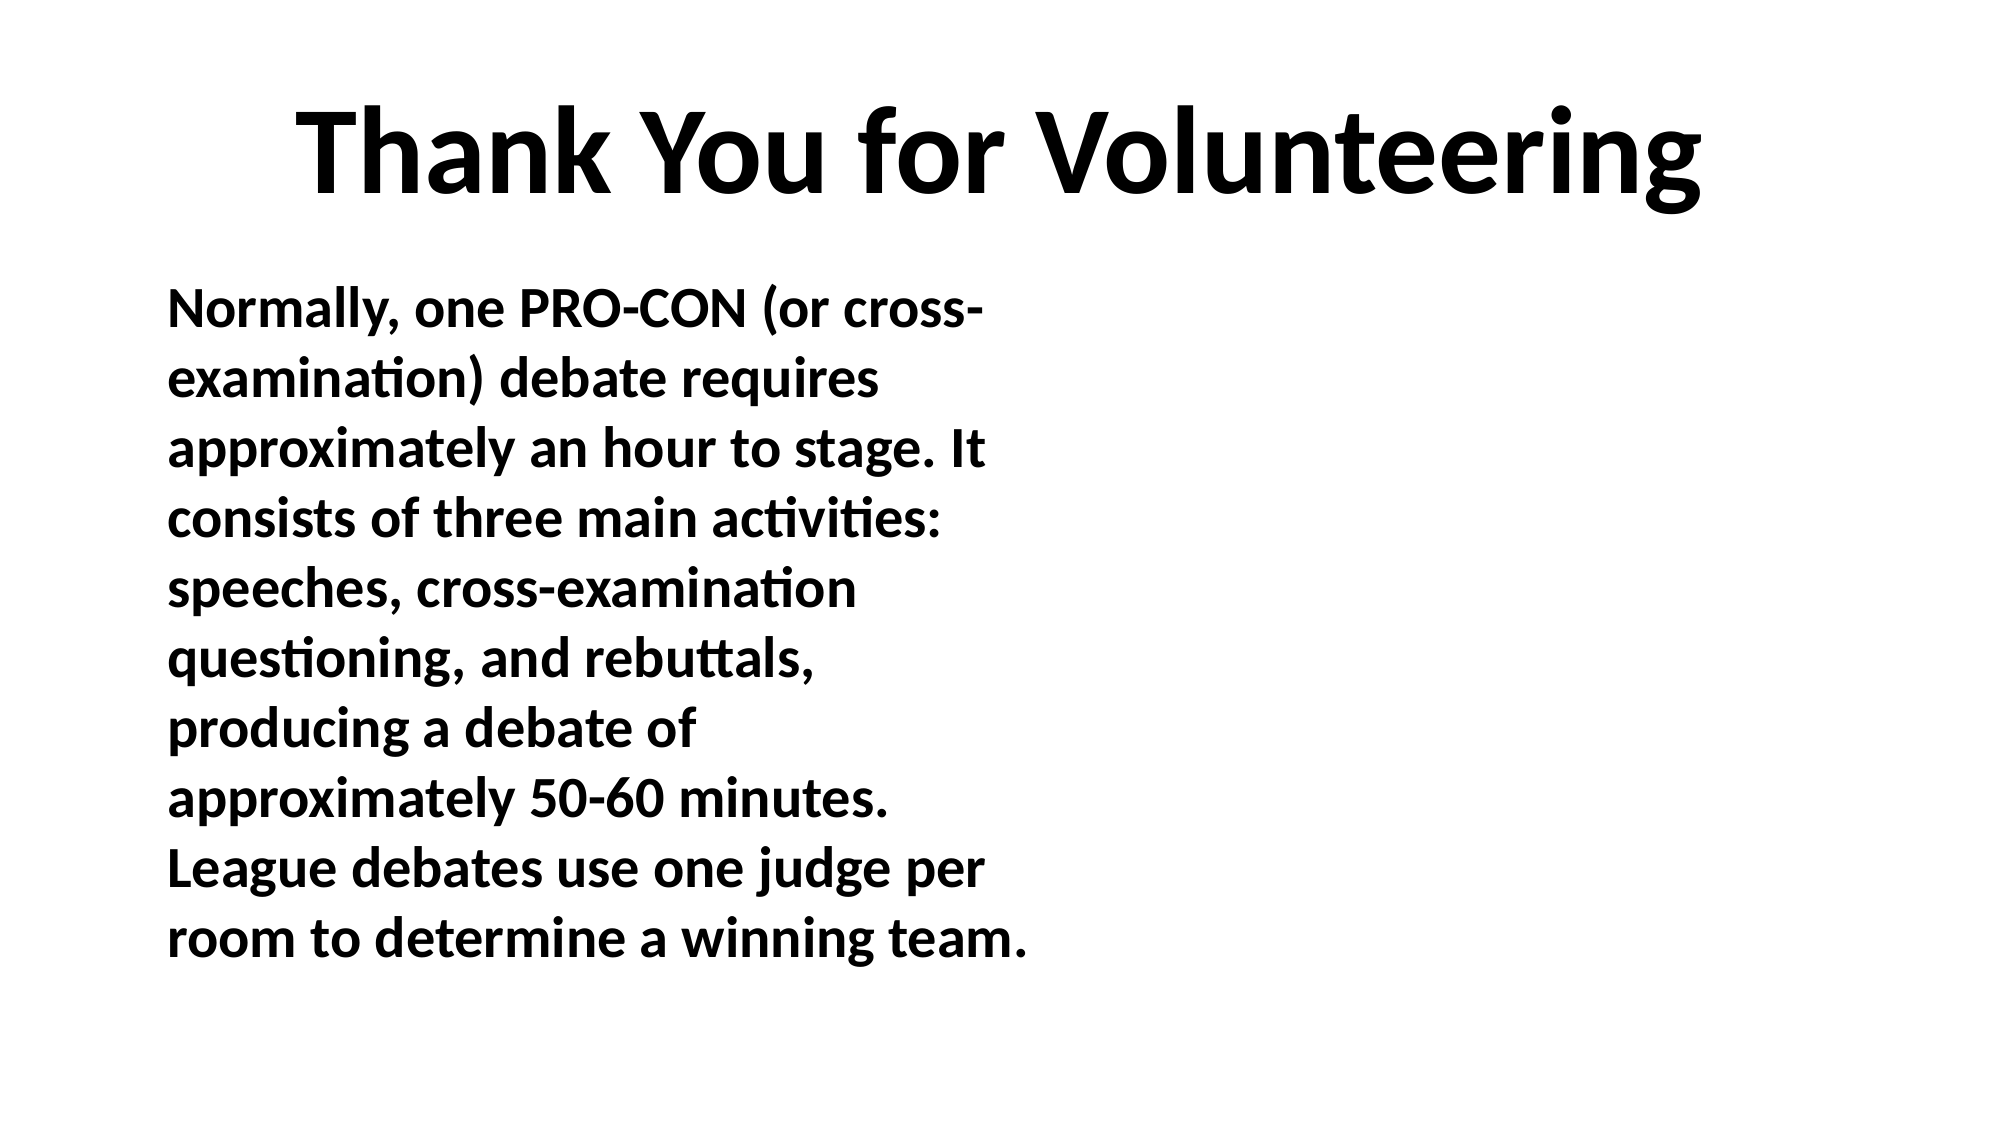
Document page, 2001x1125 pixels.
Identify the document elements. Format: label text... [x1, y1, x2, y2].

title Thank You for Volunteering [0, 78, 2000, 224]
text_box Normally, one PRO-CON (or cross-examination) debate requires approximately an hour to stage. It consists of three main activities: speeches, cross-examination questioning, and rebuttals, producing a debate of approximately 50-60 minutes. League debates use one judge per room to determine a winning team. [152, 261, 1049, 977]
